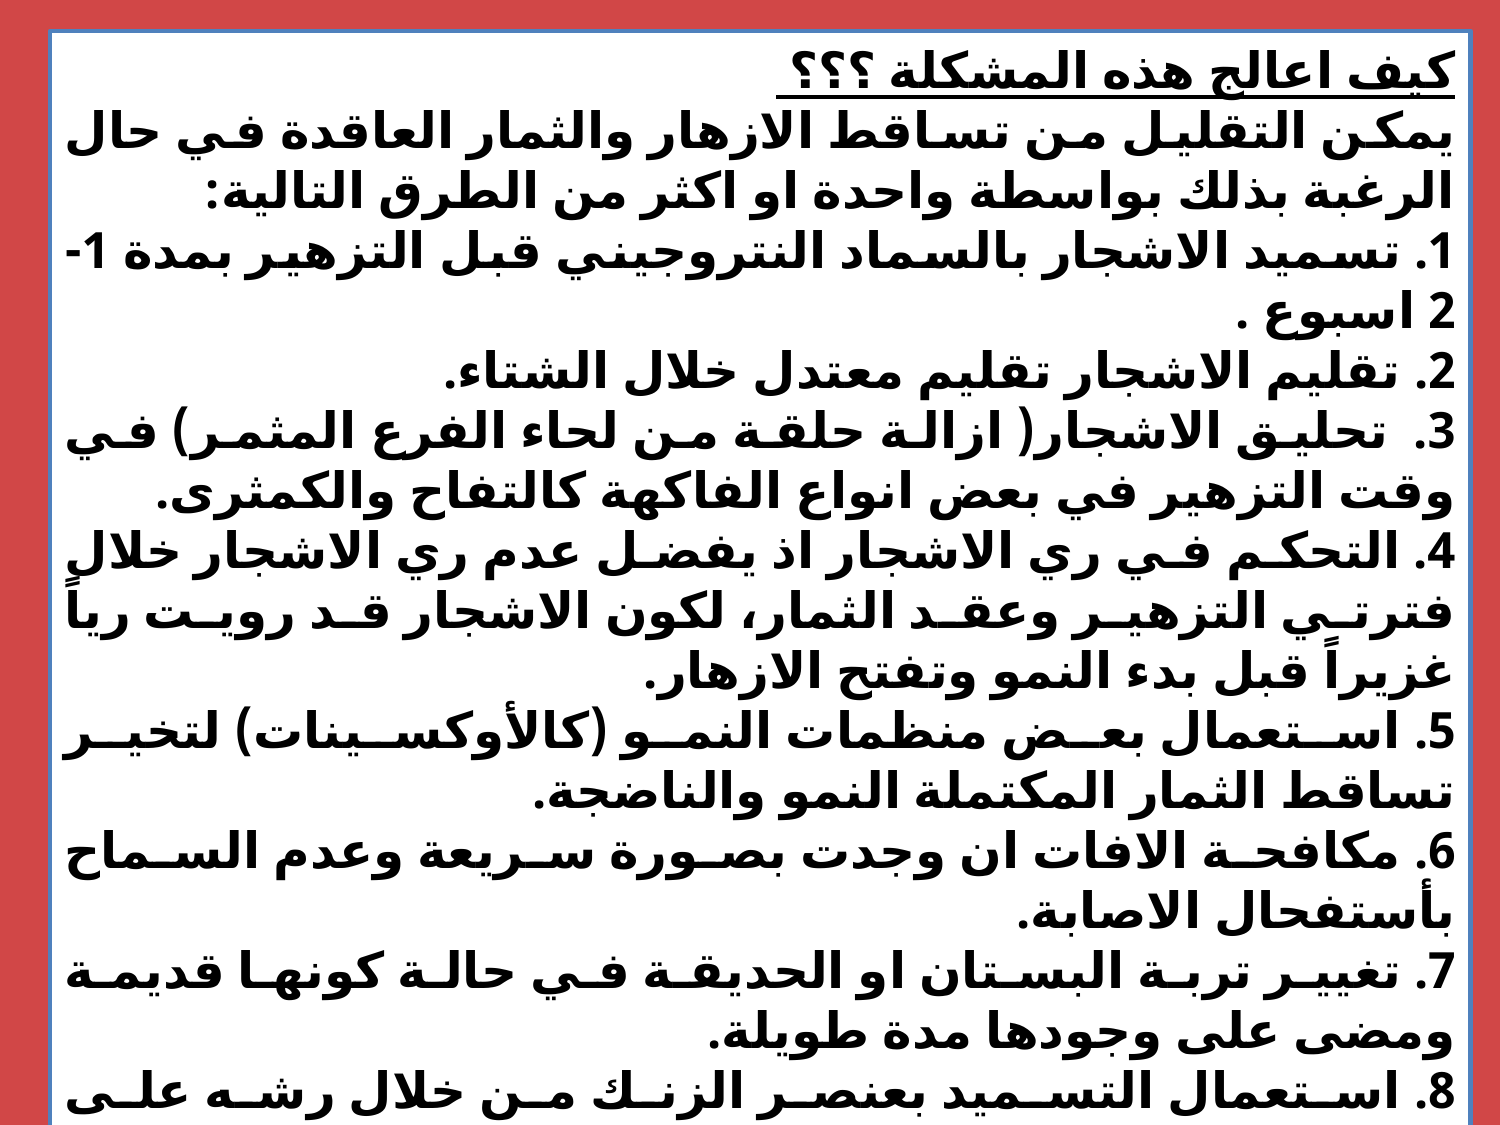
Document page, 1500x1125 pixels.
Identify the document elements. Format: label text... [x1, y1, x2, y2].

text_box كيف اعالج هذه المشكلة ؟؟؟ يمكن التقليل من تساقط الازهار والثمار العاقدة في حال الرغبة بذلك بواسطة واحدة او اكثر من الطرق التالية: 1. تسميد الاشجار بالسماد النتروجيني قبل التزهير بمدة 1-2 اسبوع . 2. تقليم الاشجار تقليم معتدل خلال الشتاء. 3. تحليق الاشجار( ازالة حلقة من لحاء الفرع المثمر) في وقت التزهير في بعض انواع الفاكهة كالتفاح والكمثرى. 4. التحكم في ري الاشجار اذ يفضل عدم ري الاشجار خلال فترتي التزهير وعقد الثمار، لكون الاشجار قد رويت رياً غزيراً قبل بدء النمو وتفتح الازهار. 5. استعمال بعض منظمات النمو (كالأوكسينات) لتخير تساقط الثمار المكتملة النمو والناضجة. 6. مكافحة الافات ان وجدت بصورة سريعة وعدم السماح بأستفحال الاصابة. 7. تغيير تربة البستان او الحديقة في حالة كونها قديمة ومضى على وجودها مدة طويلة. 8. استعمال التسميد بعنصر الزنك من خلال رشه على الاوراق بتراكيز معينة وحسب عمر الاشجار. 9. توفير الاشجار الملقحة للأصناف التي تعاني من حصول ظاهرة عدم التوافق الذاتي [48, 29, 1473, 1125]
